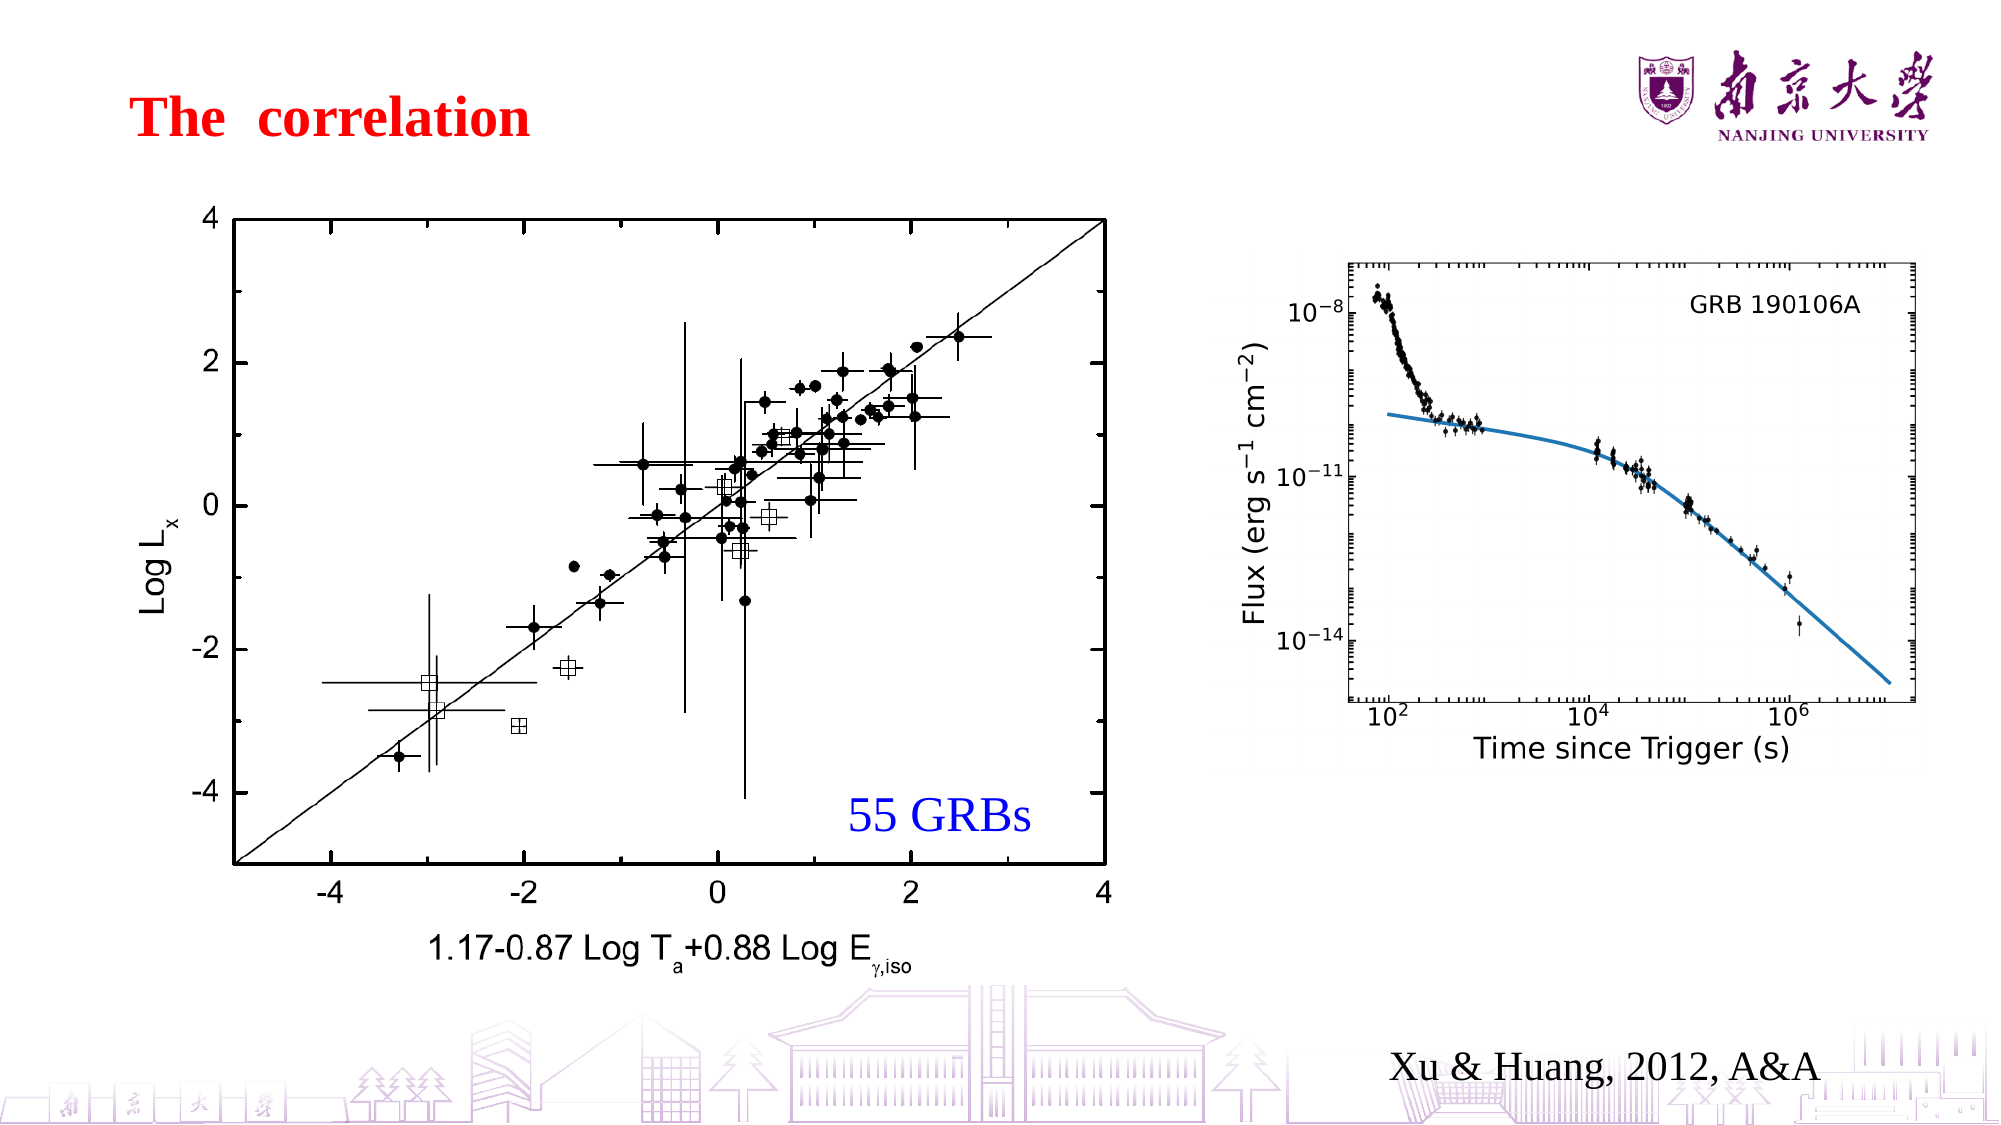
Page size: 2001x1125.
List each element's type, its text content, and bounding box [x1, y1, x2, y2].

text_box [10, 18, 357, 195]
text_box [350, 115, 358, 134]
picture [1209, 253, 1928, 774]
text_box Xu & Huang, 2012, A&A [1338, 1030, 1872, 1096]
picture [0, 0, 1136, 985]
picture [1626, 14, 1965, 183]
